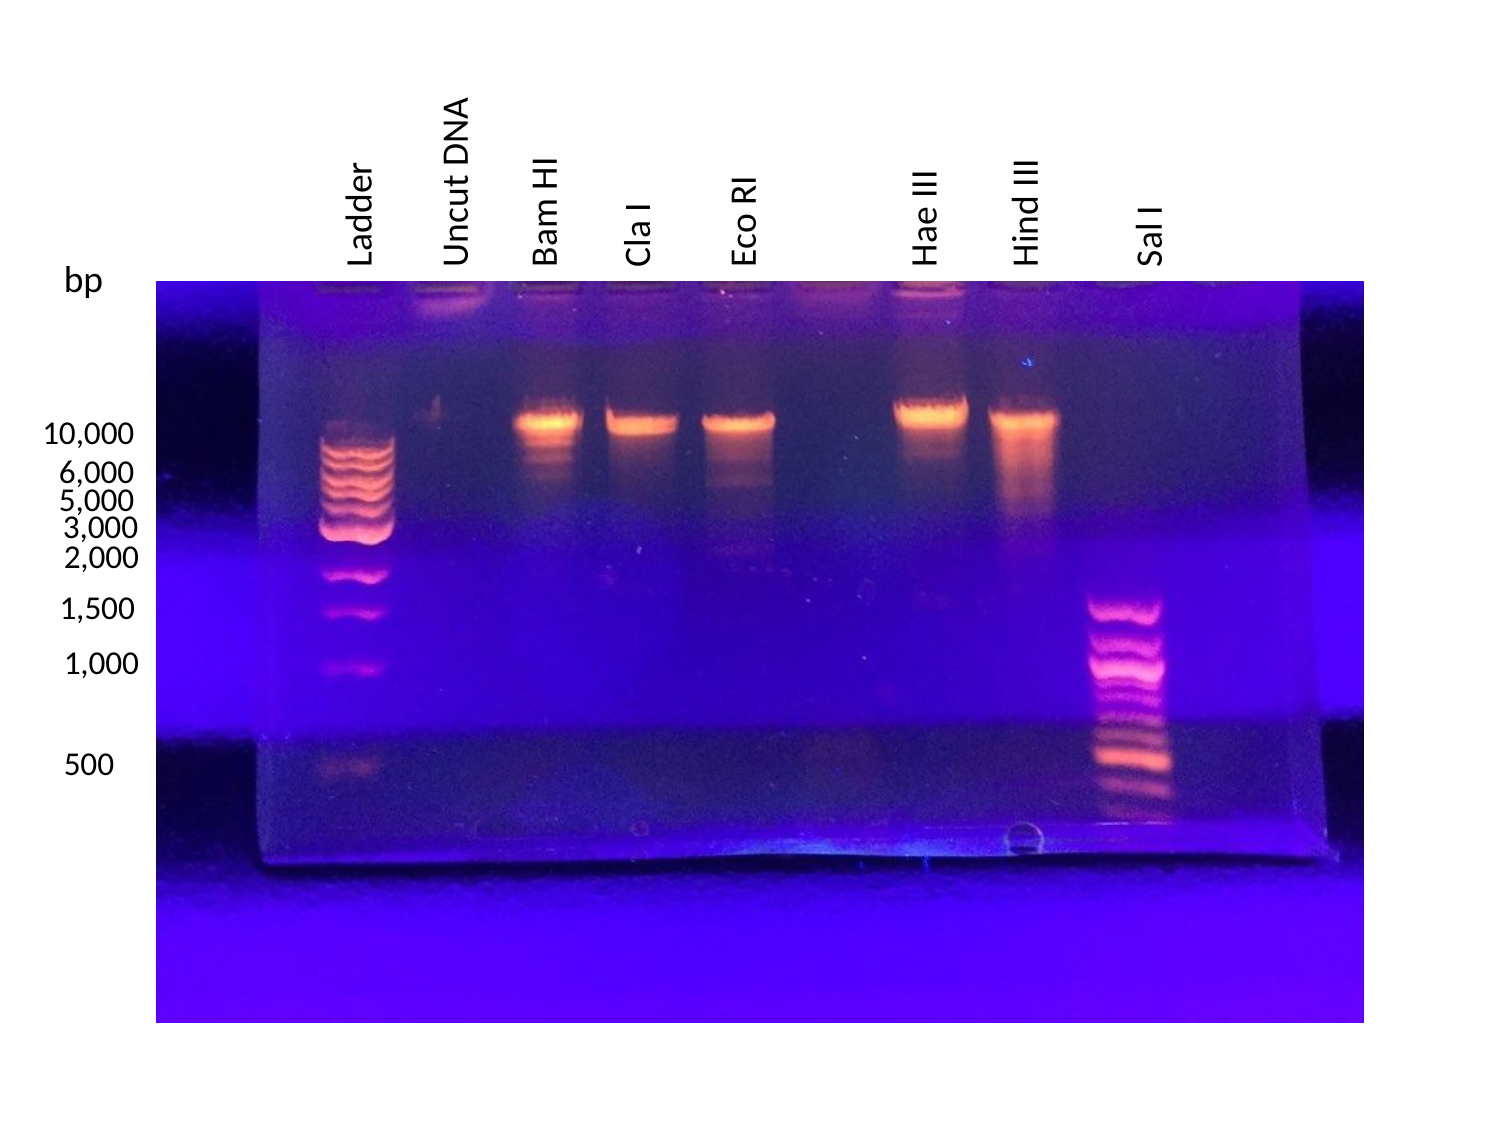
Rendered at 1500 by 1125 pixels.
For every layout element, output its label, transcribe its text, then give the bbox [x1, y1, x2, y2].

text_box 2,000 [49, 553, 150, 583]
picture [155, 281, 1364, 1023]
text_box 3,000 [48, 526, 150, 553]
text_box Hae III [891, 0, 952, 280]
text_box Bam HI [511, 0, 572, 280]
text_box 1,500 [44, 578, 150, 634]
text_box Ladder [326, 0, 387, 280]
text_box 10,000 [27, 404, 150, 459]
text_box 1,000 [48, 634, 150, 689]
text_box Eco RI [711, 0, 771, 280]
text_box Hind III [992, 0, 1053, 280]
text_box 6,000 [44, 442, 150, 470]
text_box bp [48, 248, 157, 308]
text_box 500 [49, 735, 150, 790]
text_box Sal I [1116, 0, 1177, 280]
text_box Uncut DNA [423, 0, 483, 280]
text_box Cla I [605, 0, 666, 280]
text_box 5,000 [44, 470, 150, 526]
